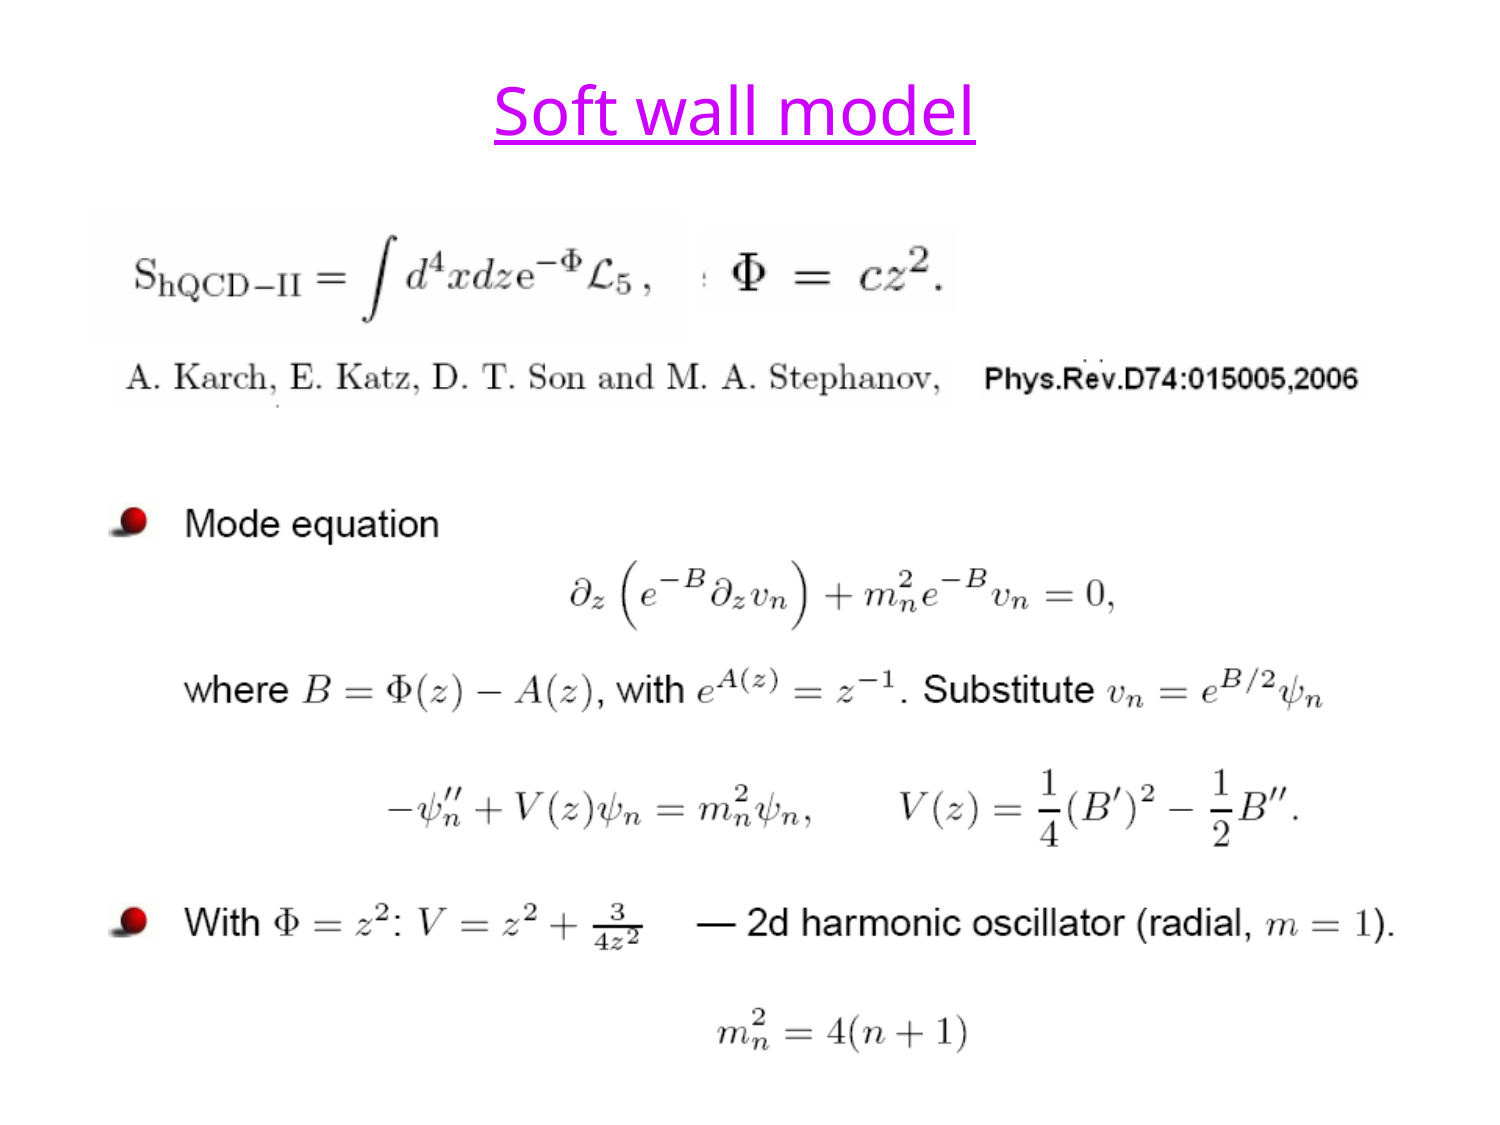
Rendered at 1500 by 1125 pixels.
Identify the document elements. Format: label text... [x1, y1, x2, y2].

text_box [93, 210, 1382, 431]
text_box Soft wall model [479, 60, 991, 156]
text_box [81, 491, 1442, 1080]
